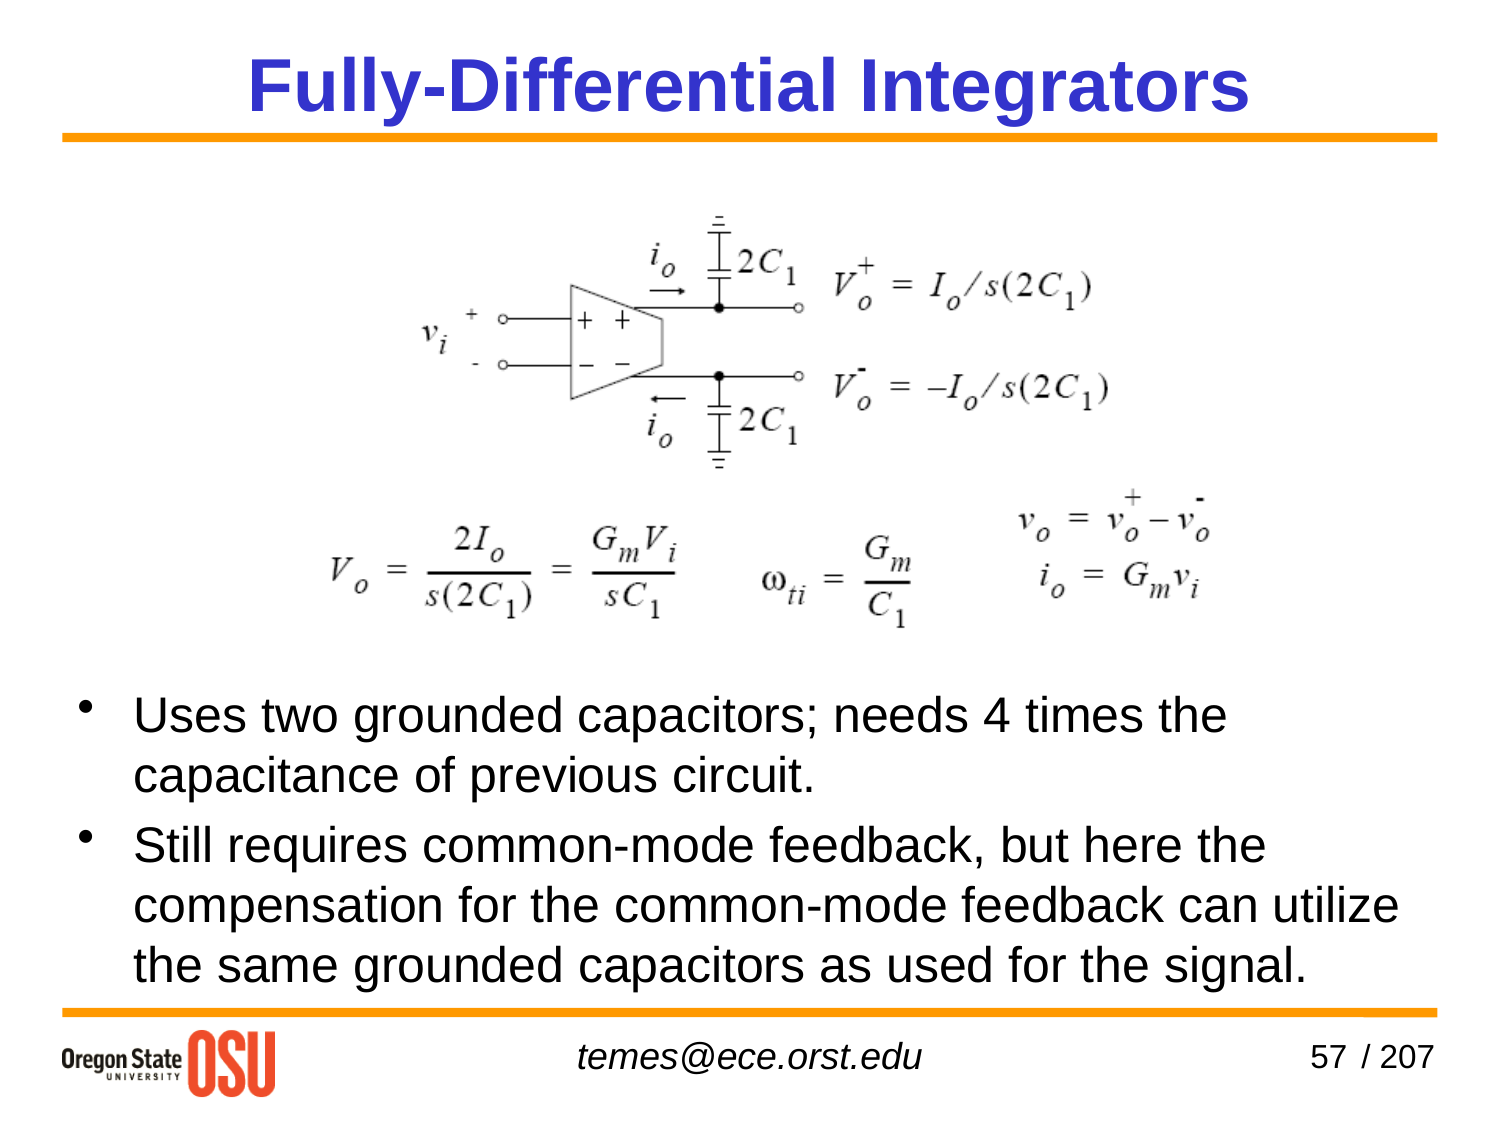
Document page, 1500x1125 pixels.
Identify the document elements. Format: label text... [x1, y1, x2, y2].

picture [62, 1013, 275, 1113]
picture [274, 204, 1248, 651]
slide_number 57 [1153, 1025, 1363, 1085]
list Uses two grounded capacitors; needs 4 times the capacitance of previous circuit. Still requires common-mode feedback, but here the compensation for the common-mode feedback can utilize the same grounded capacitors as used for the signal. [62, 675, 1438, 1013]
title Fully-Differential Integrators [112, 24, 1388, 138]
